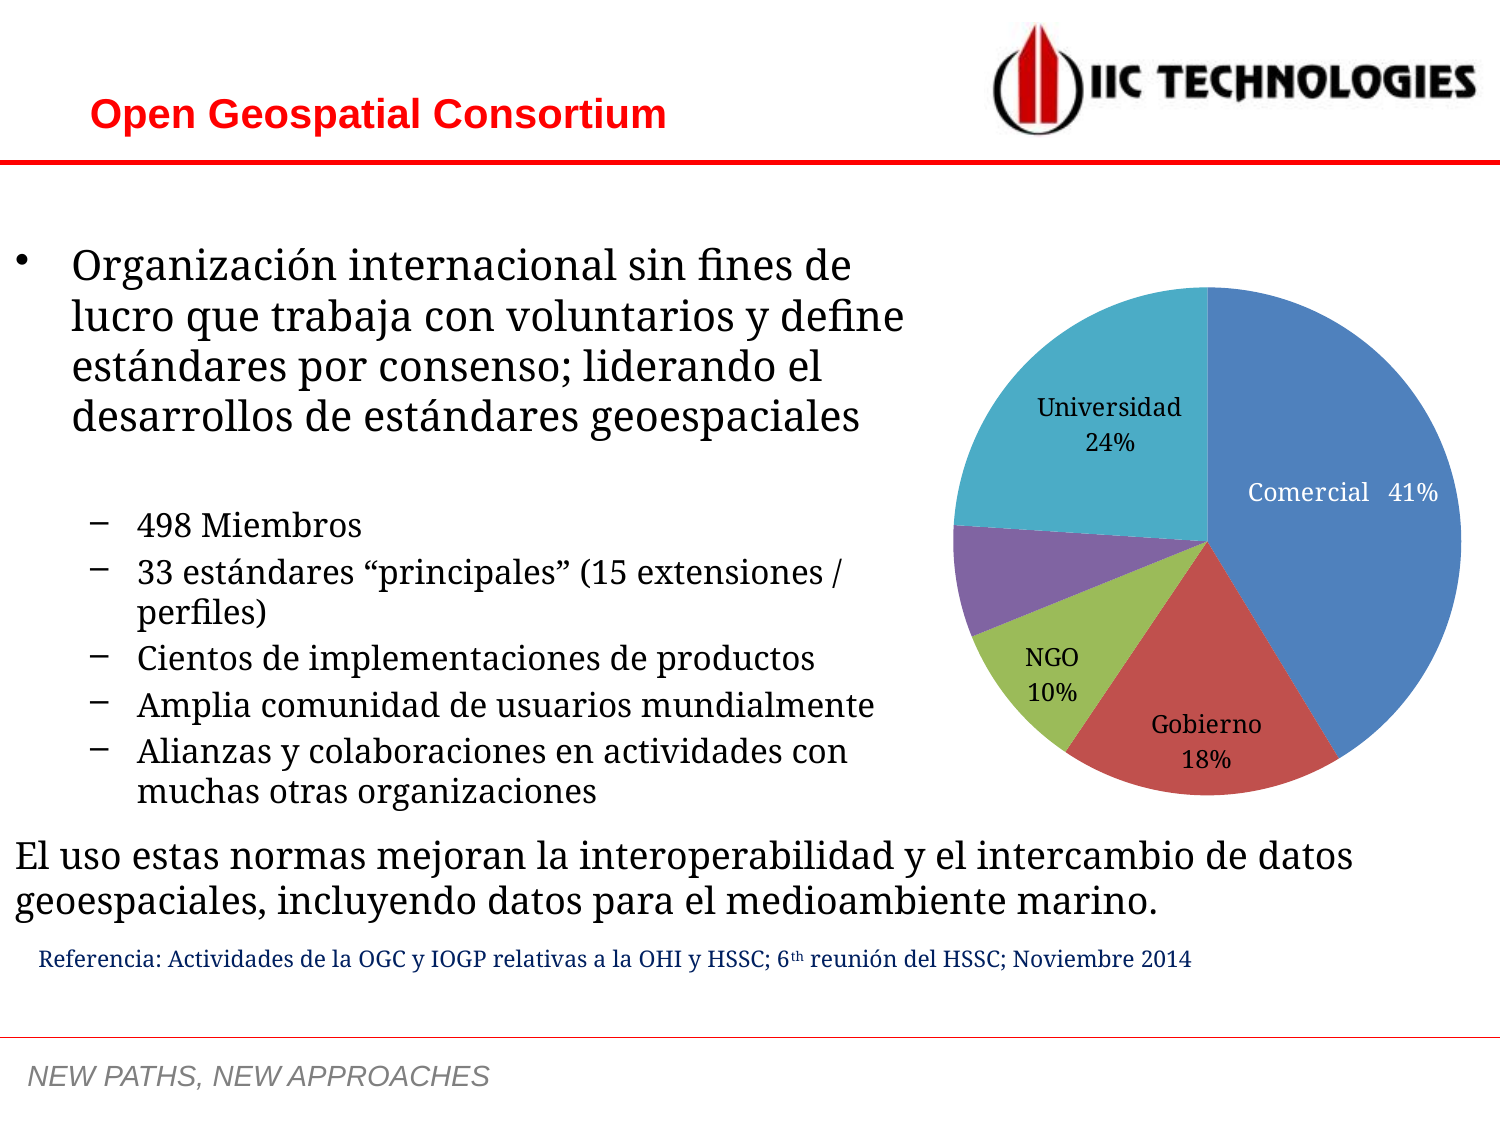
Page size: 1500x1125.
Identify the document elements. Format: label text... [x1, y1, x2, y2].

text_box Organización internacional sin fines de lucro que trabaja con voluntarios y define estándares por consenso; liderando el desarrollos de estándares geoespaciales 498 Miembros 33 estándares “principales” (15 extensiones / perfiles) Cientos de implementaciones de productos Amplia comunidad de usuarios mundialmente Alianzas y colaboraciones en actividades con muchas otras organizaciones [0, 231, 975, 824]
text_box Open Geospatial Consortium [74, 78, 1425, 144]
chart [687, 237, 1500, 887]
text_box Referencia: Actividades de la OGC y IOGP relativas a la OHI y HSSC; 6th reunión del HSSC; Noviembre 2014 [23, 937, 1317, 980]
picture [984, 22, 1488, 138]
text_box El uso estas normas mejoran la interoperabilidad y el intercambio de datos geoespaciales, incluyendo datos para el medioambiente marino. [0, 824, 1500, 930]
